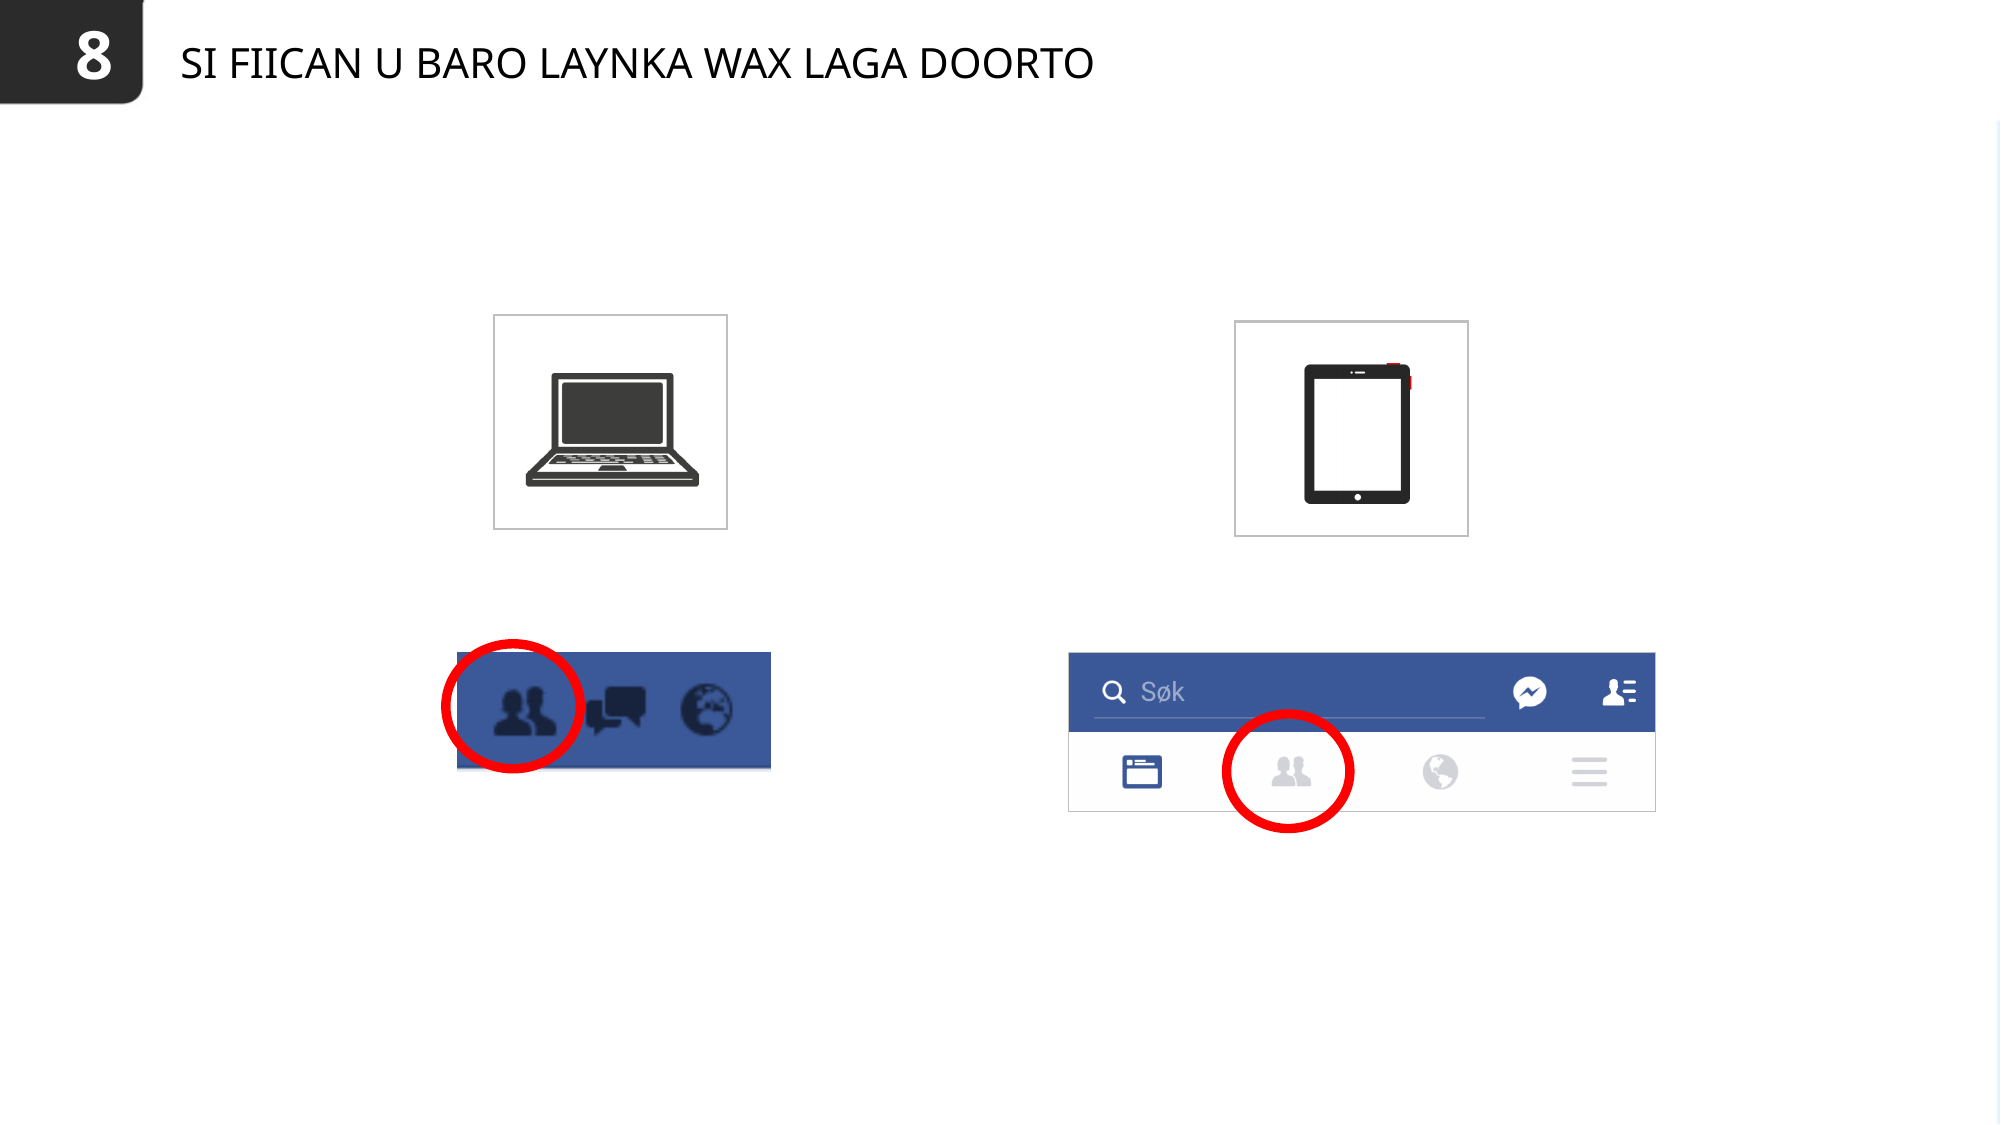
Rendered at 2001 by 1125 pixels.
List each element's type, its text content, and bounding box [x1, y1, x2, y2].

text_box [444, 670, 457, 743]
picture [0, 0, 2000, 1124]
title SI FIICAN U BARO LAYNKA WAX LAGA DOORTO [188, 34, 1864, 95]
text_box [477, 642, 549, 652]
text_box [493, 314, 728, 530]
text_box [1234, 320, 1469, 537]
text_box [1243, 812, 1334, 830]
text_box 8 [60, 20, 188, 95]
